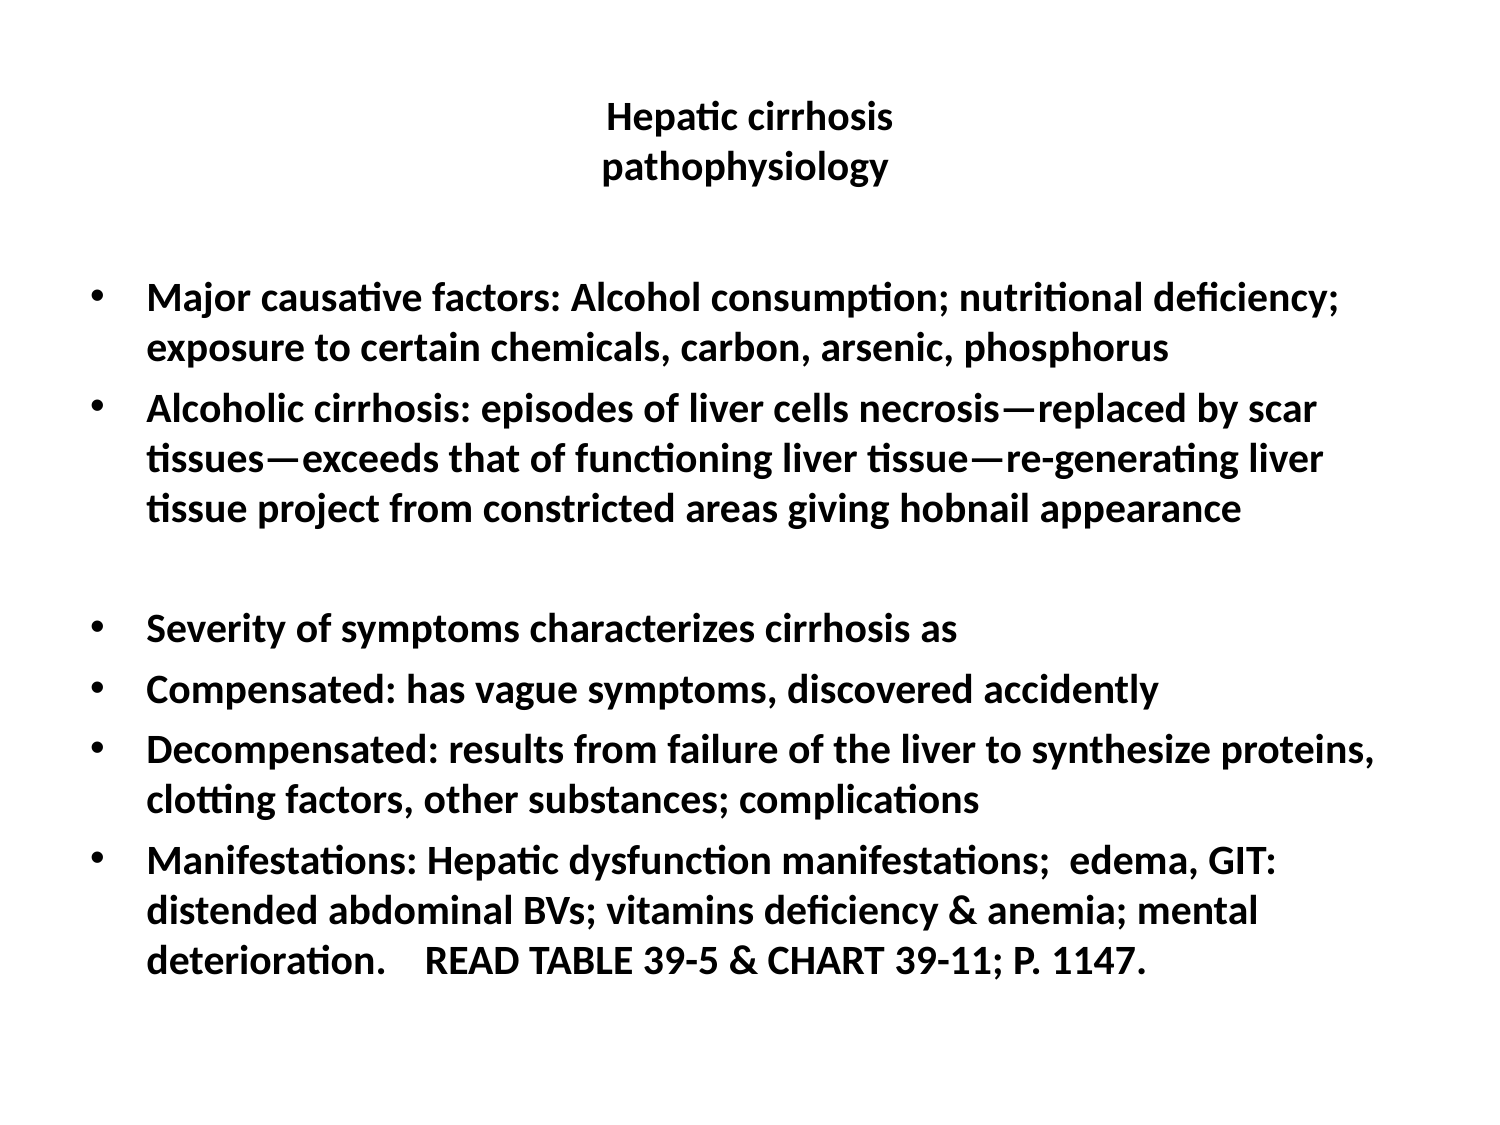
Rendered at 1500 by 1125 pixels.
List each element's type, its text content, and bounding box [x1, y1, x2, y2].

list Major causative factors: Alcohol consumption; nutritional deficiency; exposure to certain chemicals, carbon, arsenic, phosphorus Alcoholic cirrhosis: episodes of liver cells necrosis—replaced by scar tissues—exceeds that of functioning liver tissue—re-generating liver tissue project from constricted areas giving hobnail appearance Severity of symptoms characterizes cirrhosis as Compensated: has vague symptoms, discovered accidently Decompensated: results from failure of the liver to synthesize proteins, clotting factors, other substances; complications Manifestations: Hepatic dysfunction manifestations; edema, GIT: distended abdominal BVs; vitamins deficiency & anemia; mental deterioration. READ TABLE 39-5 & CHART 39-11; P. 1147. [75, 262, 1425, 1005]
title Hepatic cirrhosis pathophysiology [75, 45, 1425, 233]
